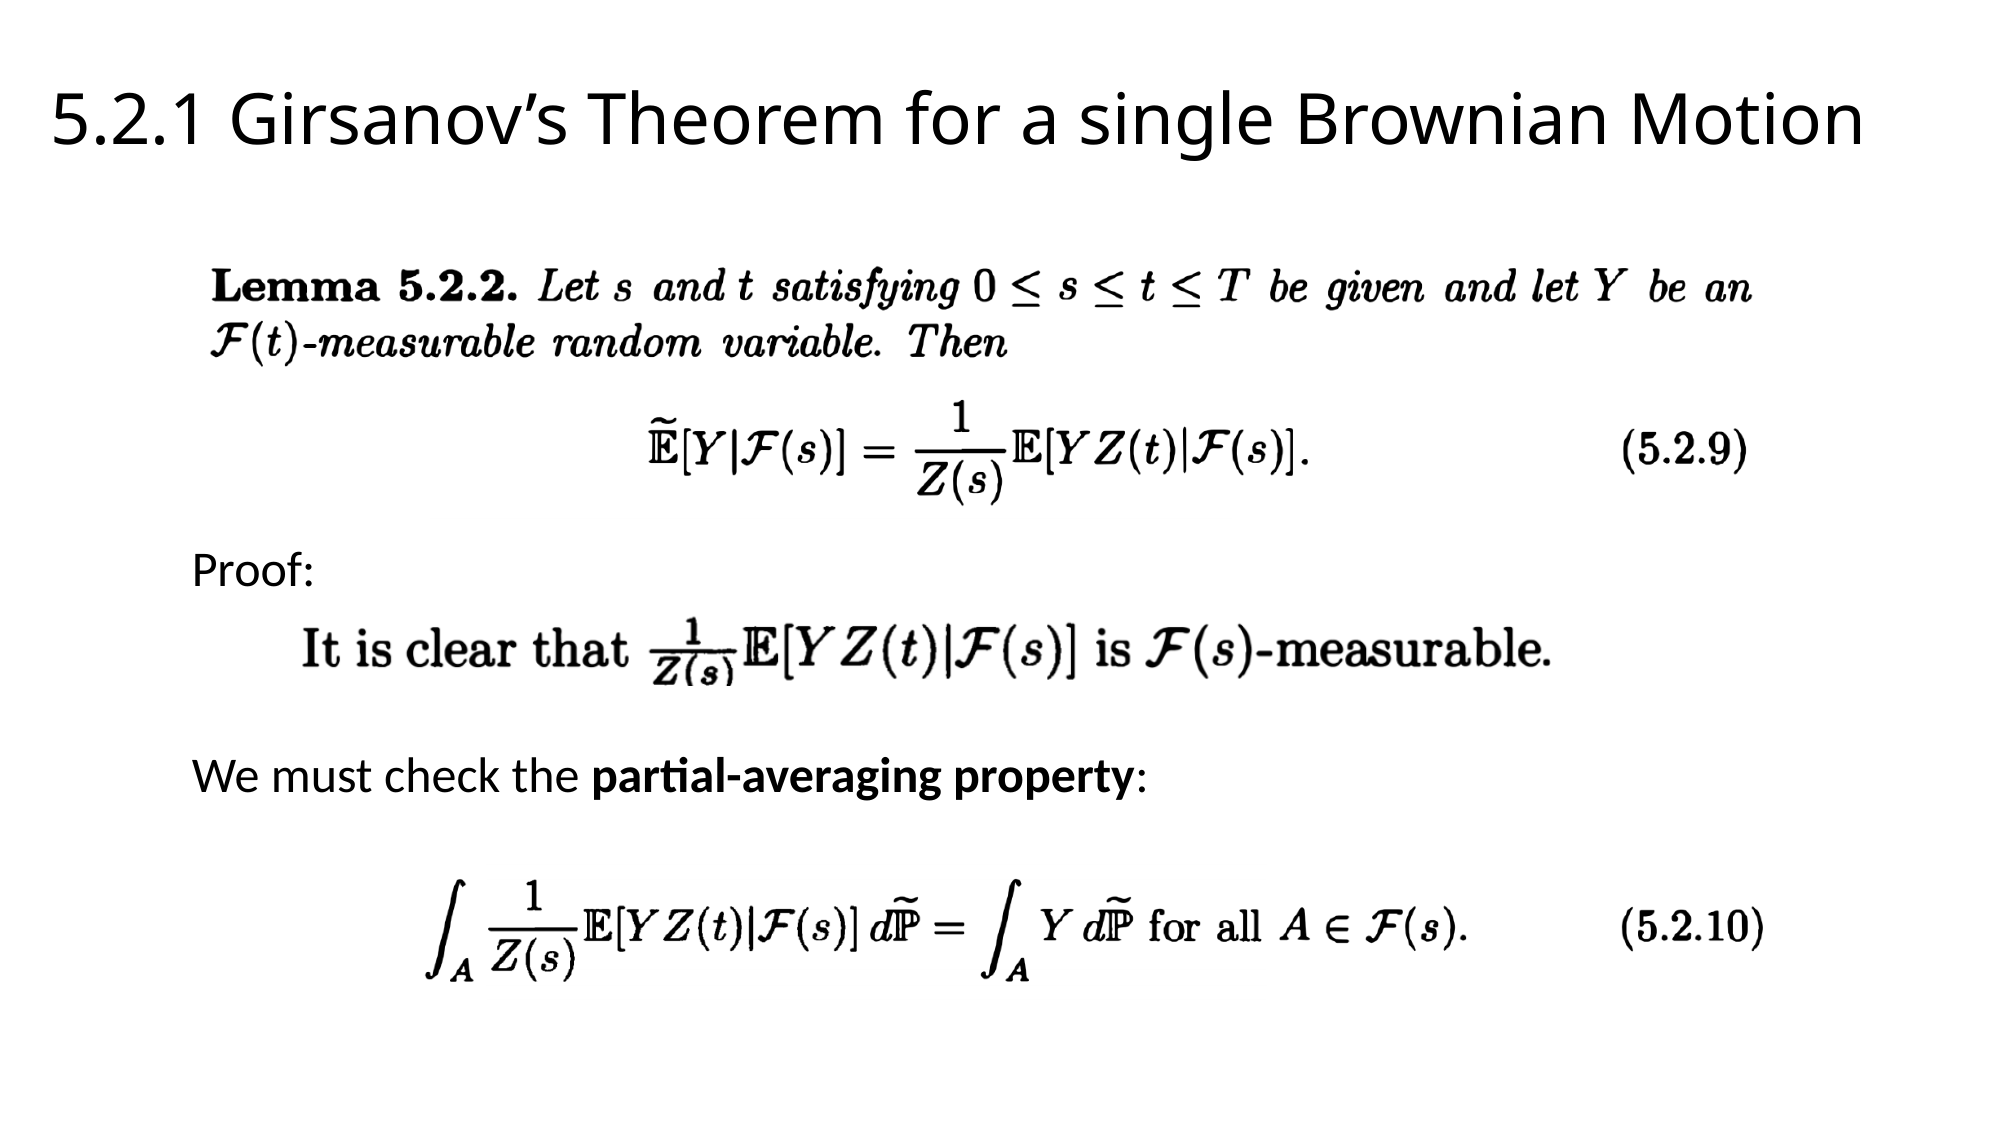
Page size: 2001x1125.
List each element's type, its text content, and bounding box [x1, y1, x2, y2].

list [177, 237, 1823, 525]
text_box We must check the partial-averaging property: [177, 735, 1199, 811]
picture [390, 861, 1796, 1001]
text_box Proof: [177, 528, 363, 604]
picture [290, 606, 1558, 686]
title 5.2.1 Girsanov’s Theorem for a single Brownian Motion [35, 48, 1965, 195]
